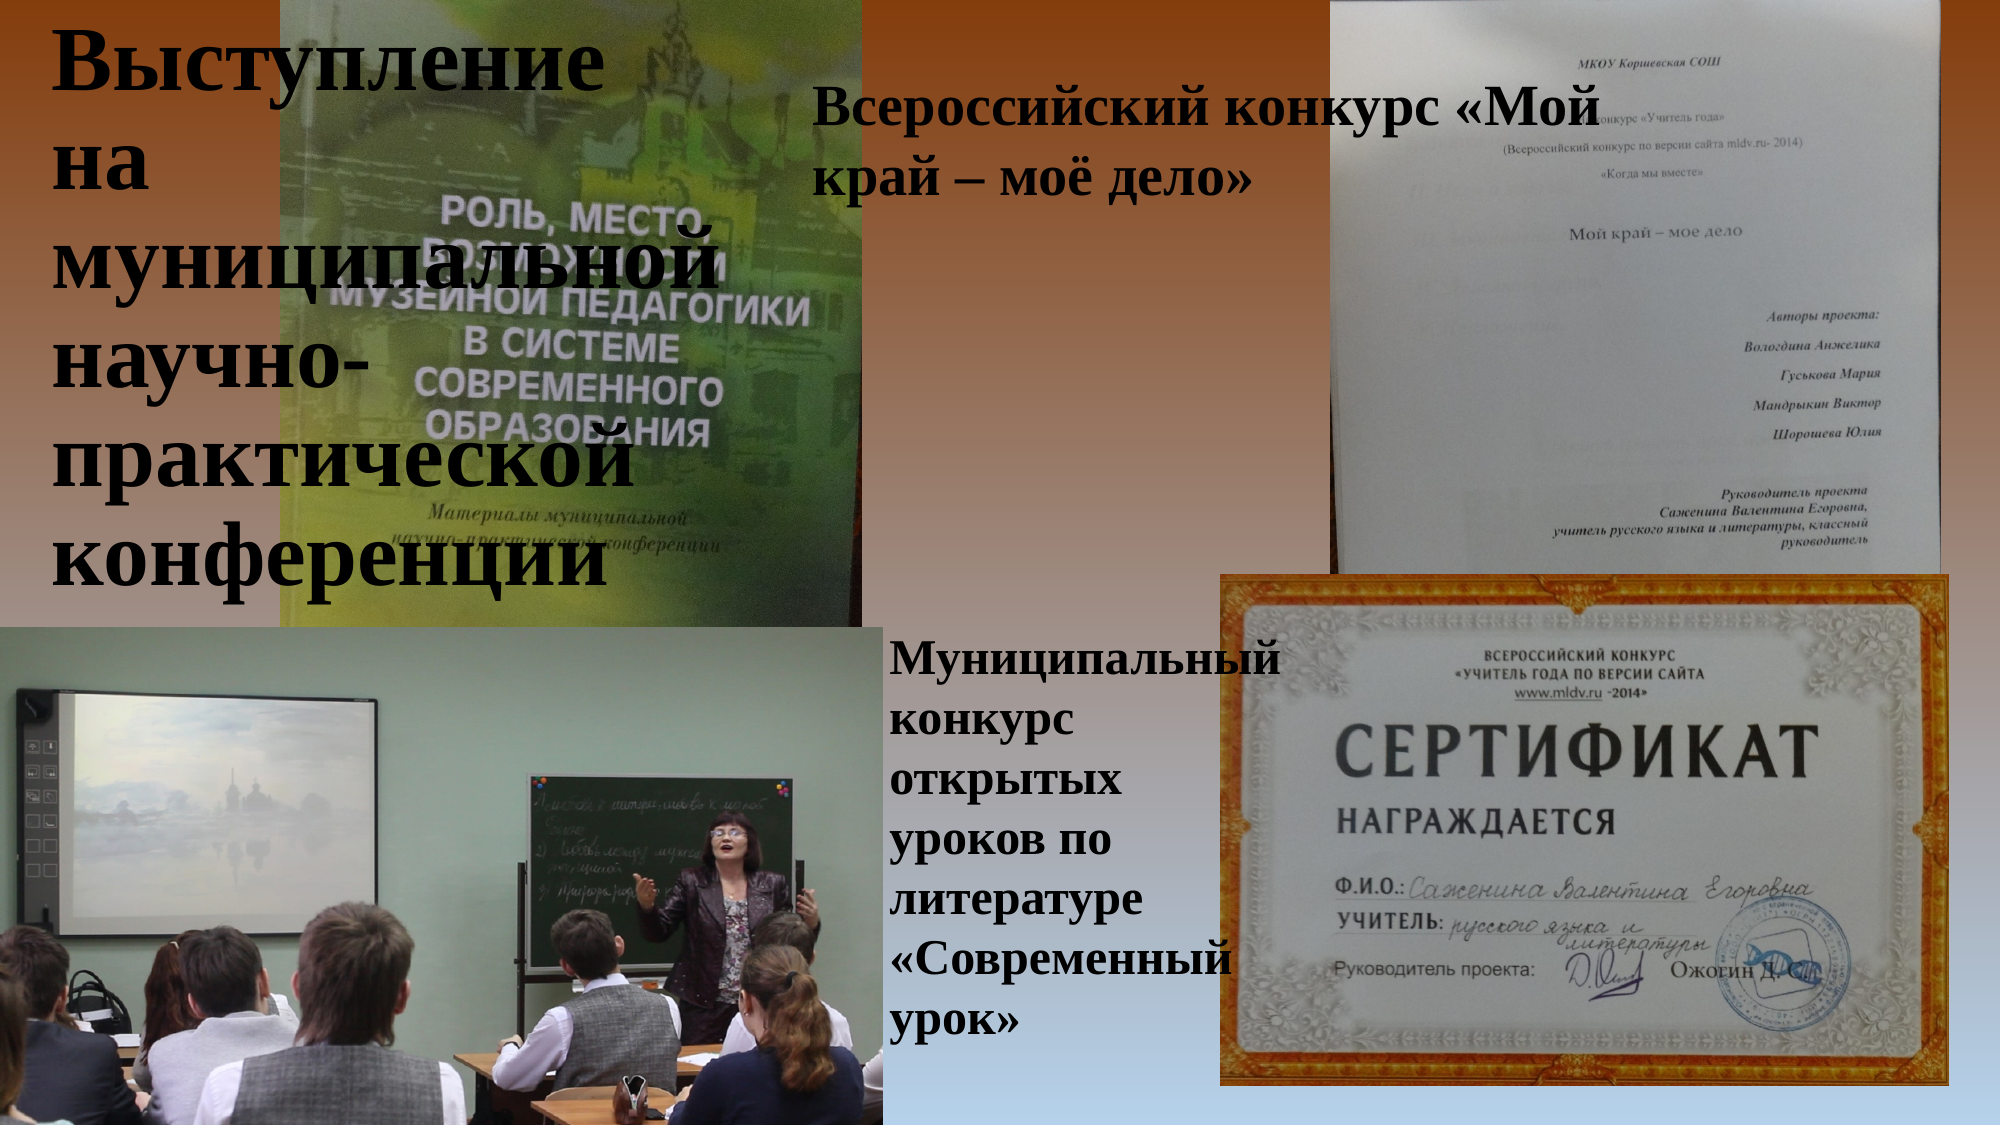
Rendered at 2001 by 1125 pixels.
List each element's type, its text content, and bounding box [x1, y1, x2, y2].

title Выступление на муниципальной научно-практической конференции [36, 59, 280, 557]
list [280, 0, 862, 627]
text_box Муниципальный конкурс открытых уроков по литературе «Современный урок» [874, 616, 1220, 1052]
picture [0, 627, 883, 1125]
text_box Всероссийский конкурс «Мой край – моё дело» [862, 59, 1330, 215]
picture [1220, 0, 1949, 1086]
